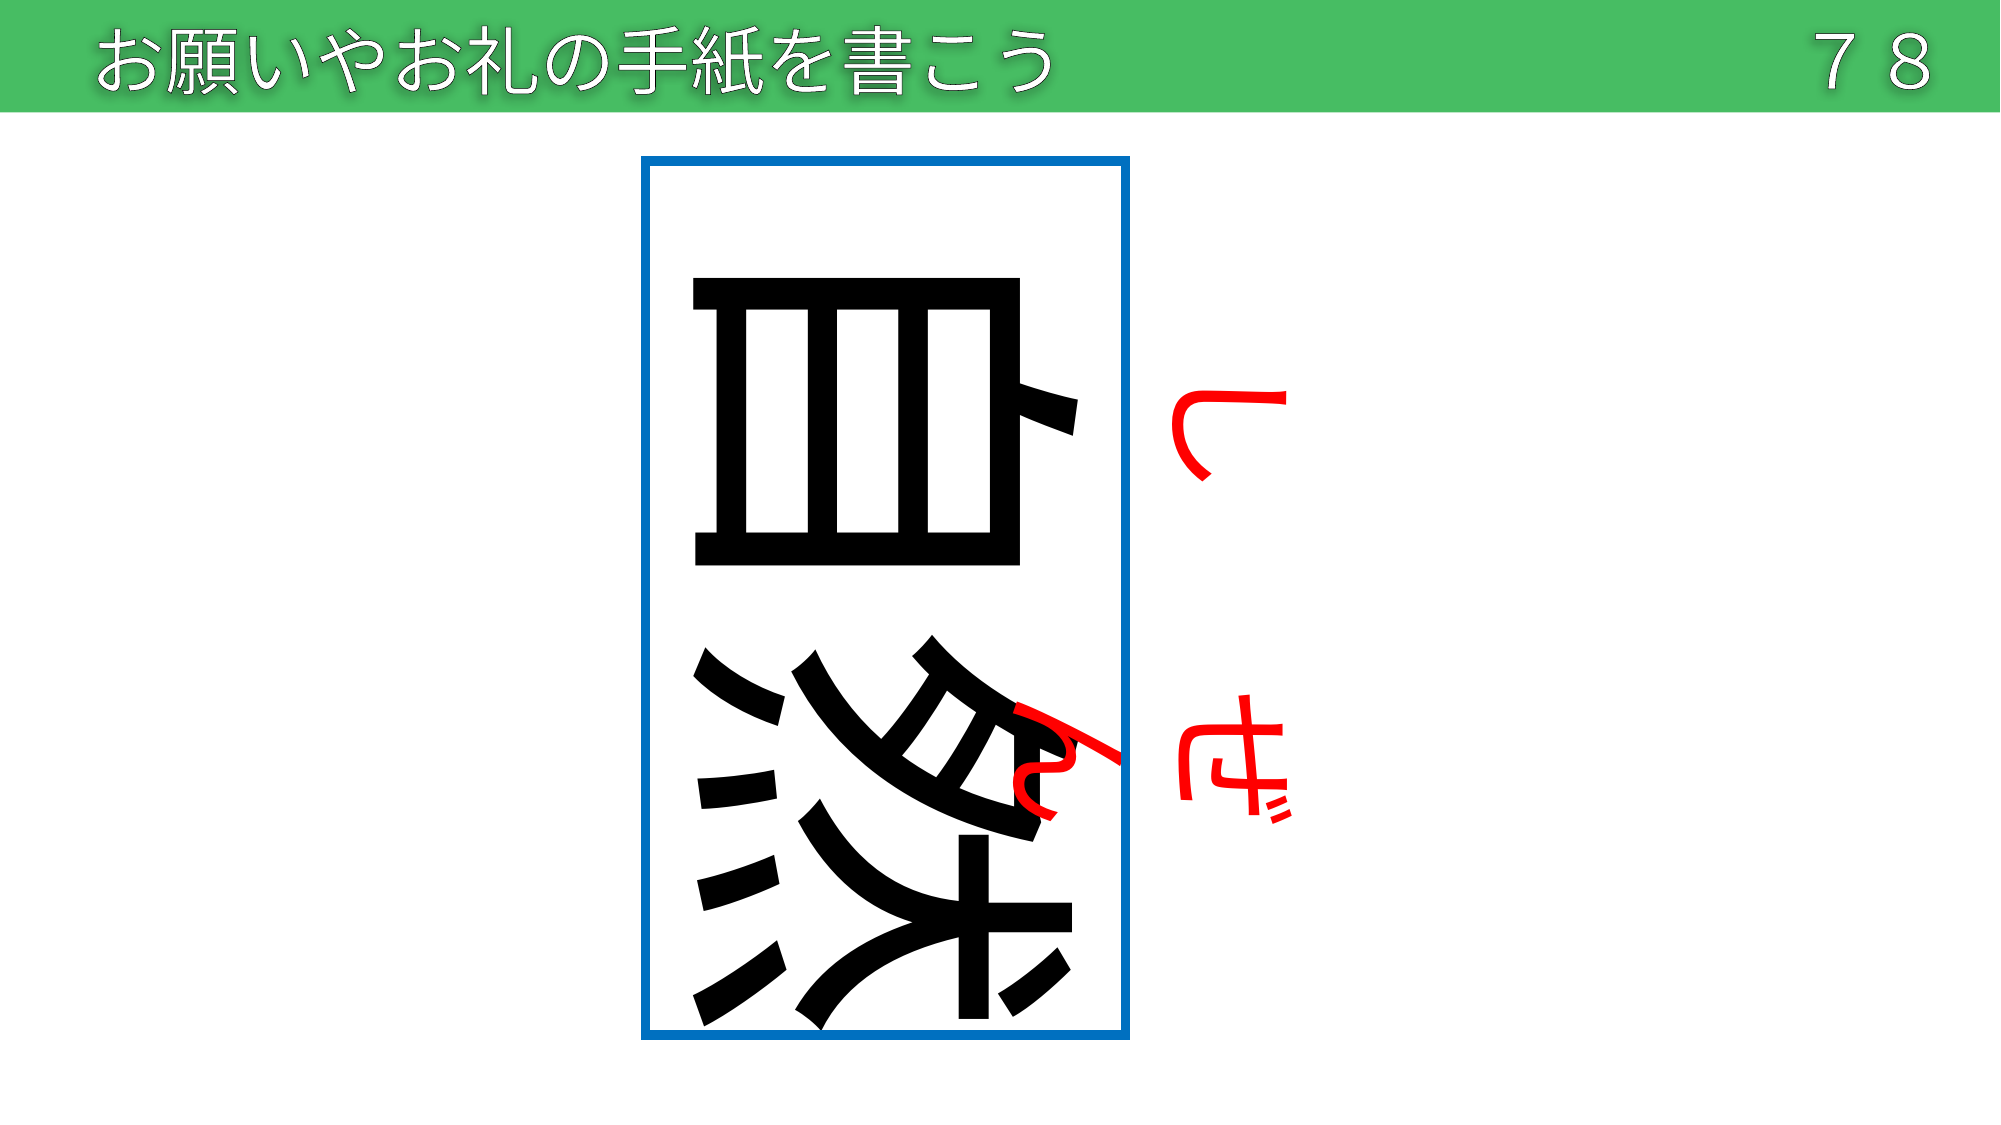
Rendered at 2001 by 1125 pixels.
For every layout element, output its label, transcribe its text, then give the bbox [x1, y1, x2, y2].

text_box し [1127, 343, 1325, 498]
text_box ７８ [1782, 6, 1963, 112]
text_box [0, 0, 2000, 113]
text_box ぜん [1131, 677, 1328, 970]
text_box [644, 160, 1127, 1036]
text_box 自然 [616, 195, 1152, 1125]
text_box お願いやお礼の手紙を書こう [75, 6, 1603, 112]
